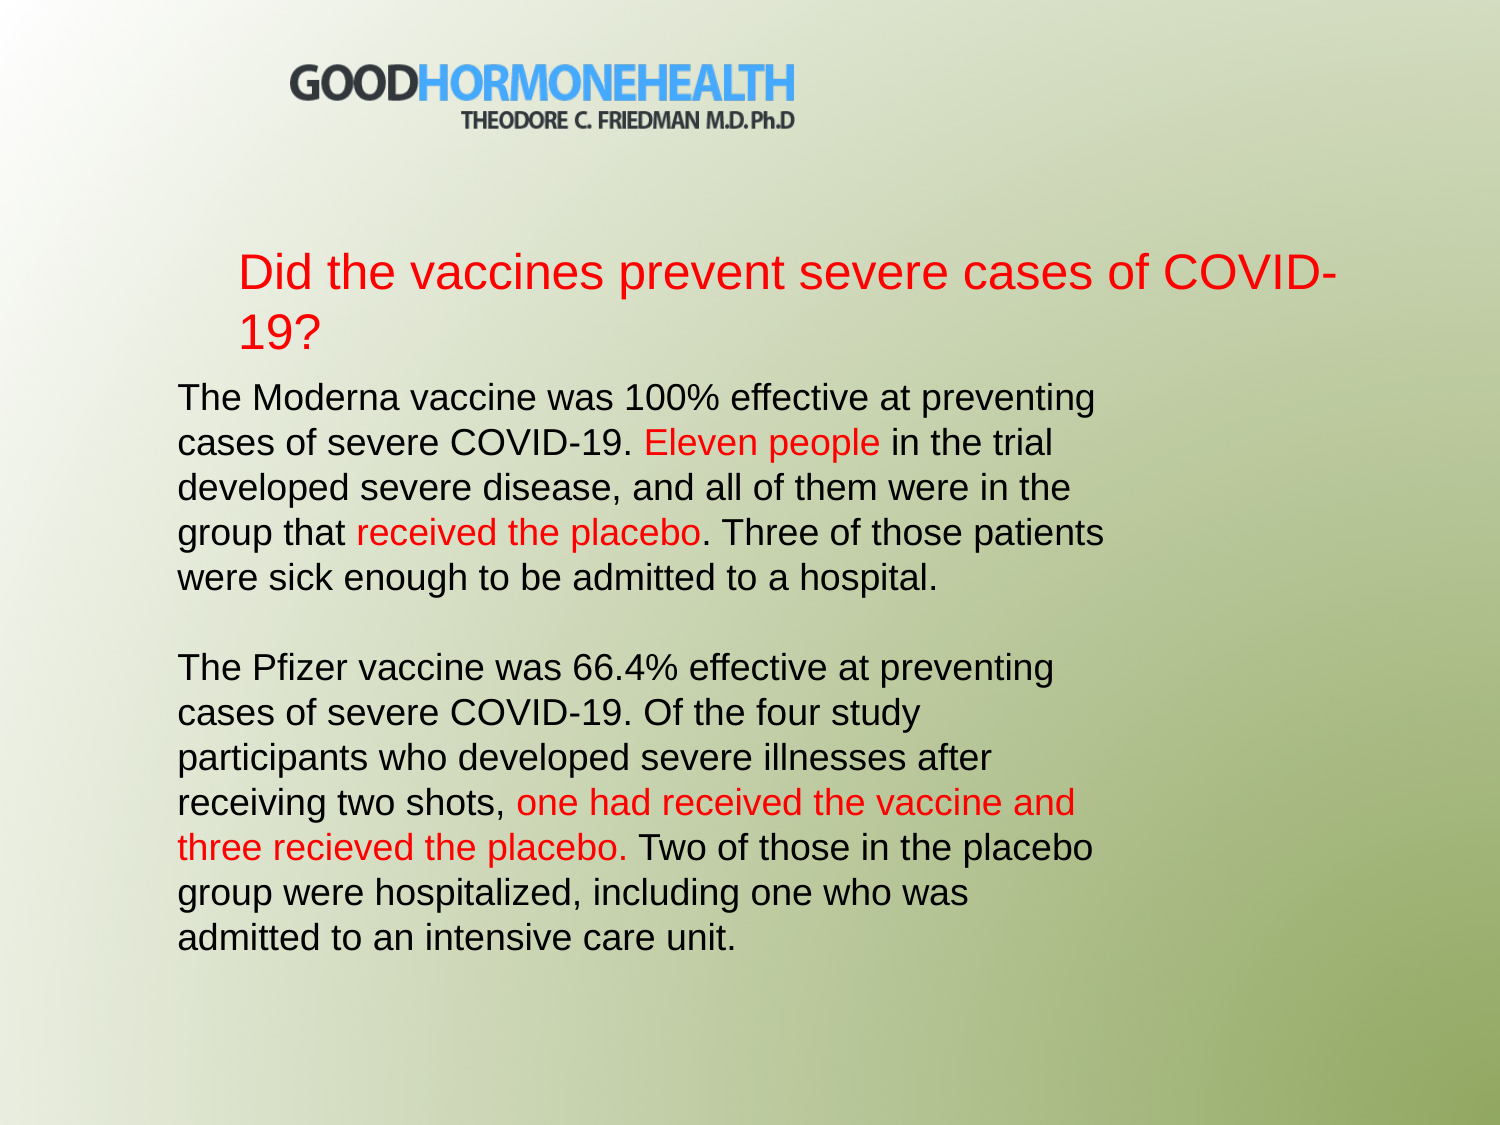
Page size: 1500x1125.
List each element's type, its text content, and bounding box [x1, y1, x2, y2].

text_box Did the vaccines prevent severe cases of COVID-19? [223, 232, 1416, 368]
title [248, 612, 1249, 1125]
text_box The Moderna vaccine was 100% effective at preventing cases of severe COVID-19. Eleven people in the trial developed severe disease, and all of them were in the group that received the placebo. Three of those patients were sick enough to be admitted to a hospital. The Pfizer vaccine was 66.4% effective at preventing cases of severe COVID-19. Of the four study participants who developed severe illnesses after receiving two shots, one had received the vaccine and three recieved the placebo. Two of those in the placebo group were hospitalized, including one who was admitted to an intensive care unit. [162, 365, 1138, 1011]
picture [0, 0, 1500, 1125]
